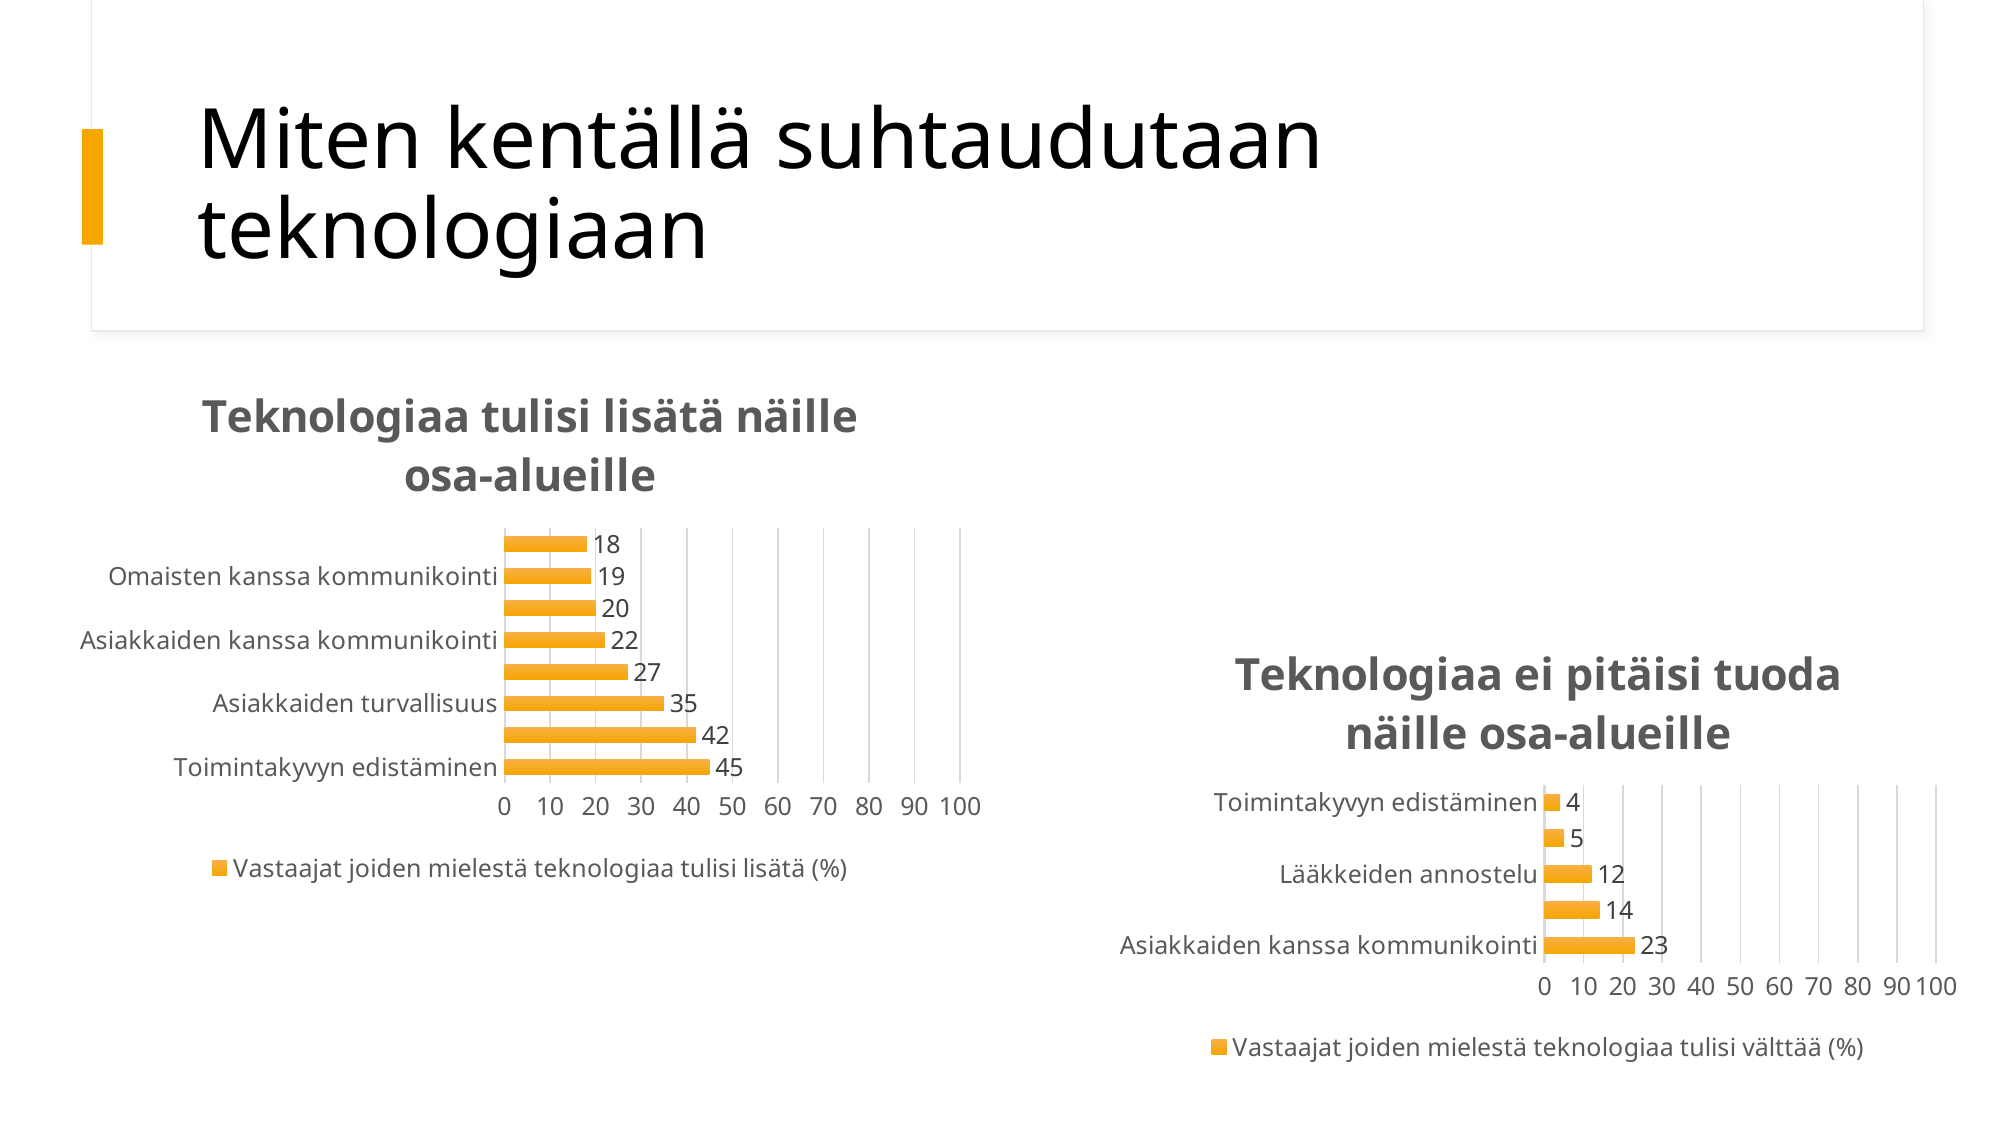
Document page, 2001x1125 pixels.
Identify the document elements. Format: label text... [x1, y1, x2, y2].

chart [1102, 612, 1975, 1070]
title Miten kentällä suhtaudutaan teknologiaan [183, 90, 1851, 284]
chart [61, 353, 1000, 892]
